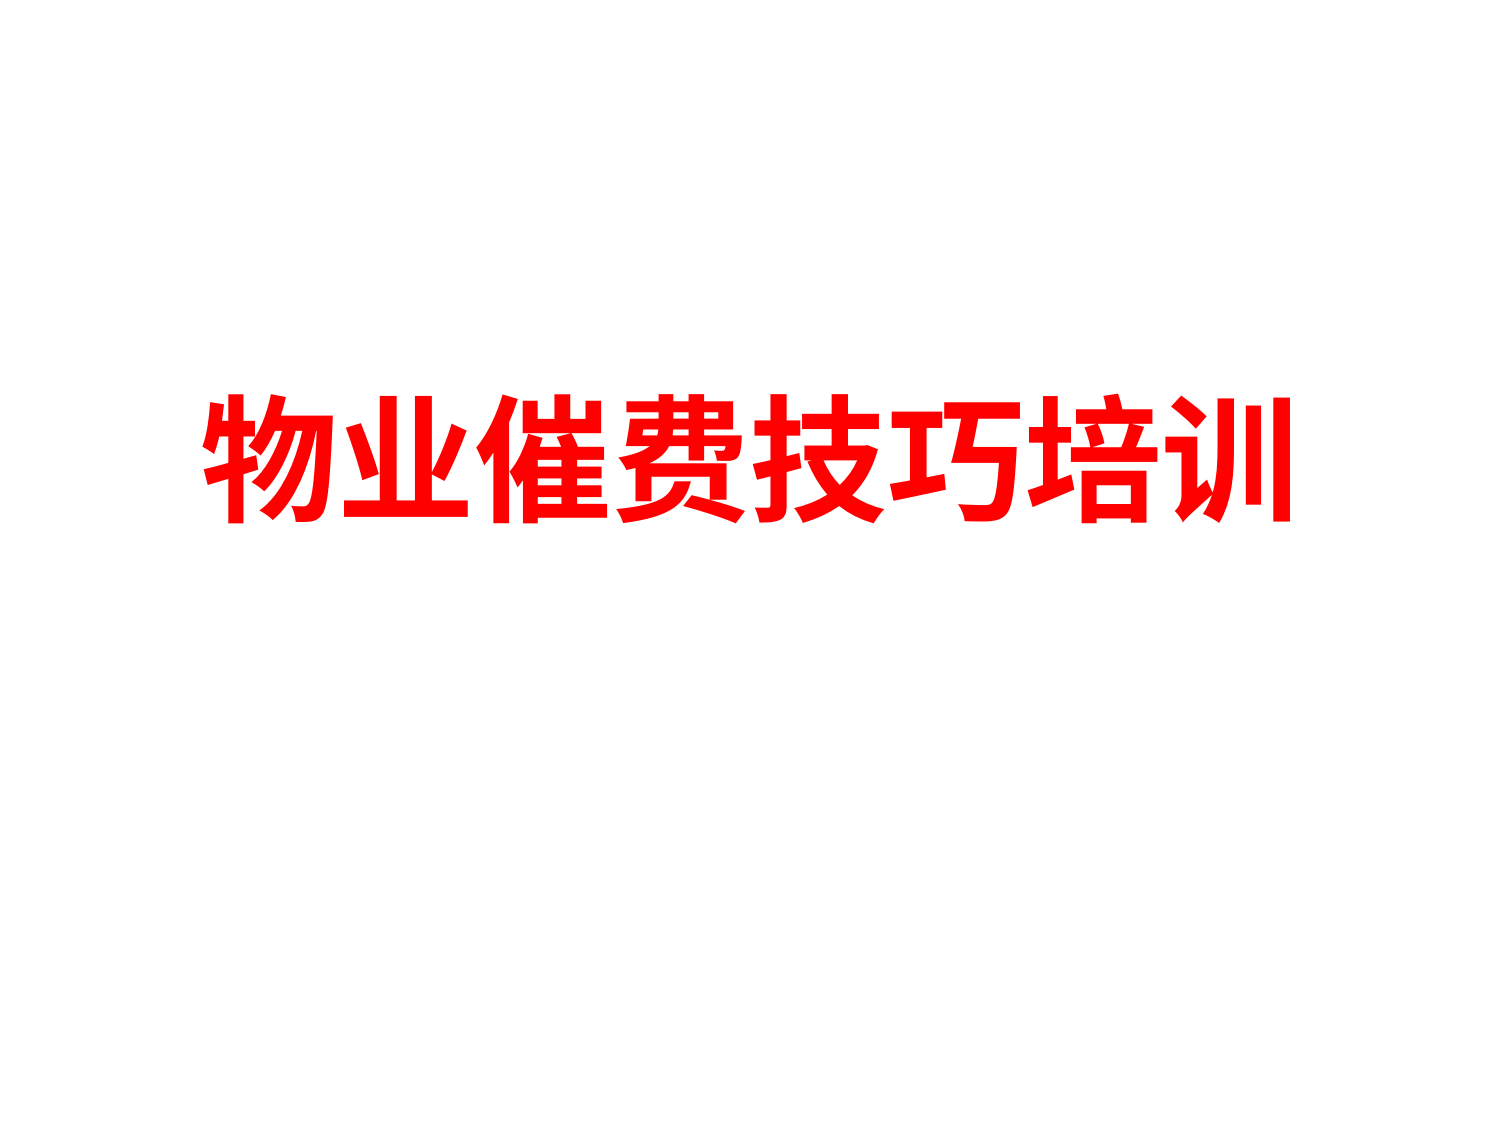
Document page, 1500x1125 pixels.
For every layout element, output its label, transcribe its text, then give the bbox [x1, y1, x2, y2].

text_box 物业催费技巧培训 [0, 412, 1500, 500]
